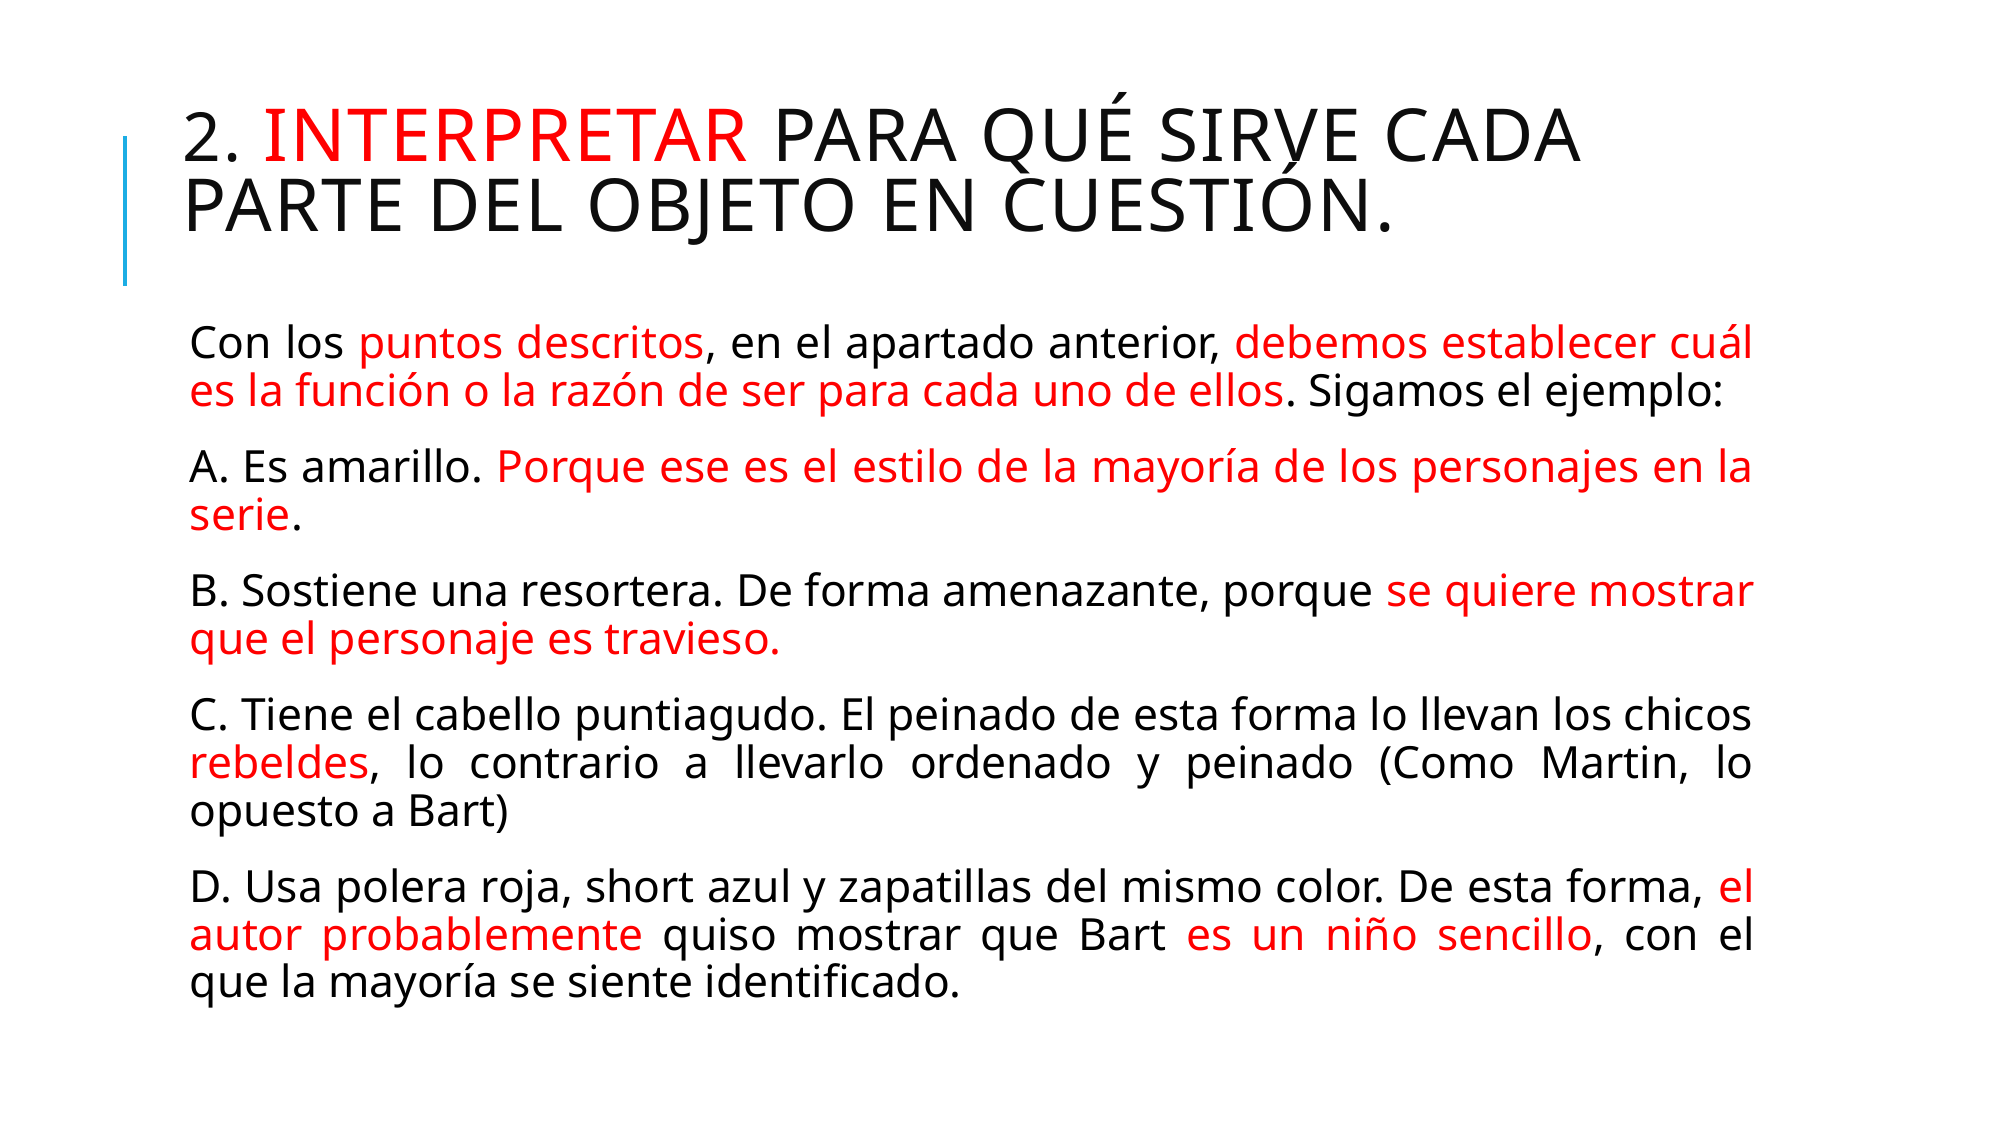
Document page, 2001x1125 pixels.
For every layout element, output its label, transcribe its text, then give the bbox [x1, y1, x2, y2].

list Con los puntos descritos, en el apartado anterior, debemos establecer cuál es la función o la razón de ser para cada uno de ellos. Sigamos el ejemplo: A. Es amarillo. Porque ese es el estilo de la mayoría de los personajes en la serie. B. Sostiene una resortera. De forma amenazante, porque se quiere mostrar que el personaje es travieso. C. Tiene el cabello puntiagudo. El peinado de esta forma lo llevan los chicos rebeldes, lo contrario a llevarlo ordenado y peinado (Como Martin, lo opuesto a Bart) D. Usa polera roja, short azul y zapatillas del mismo color. De esta forma, el autor probablemente quiso mostrar que Bart es un niño sencillo, con el que la mayoría se siente identificado. [168, 313, 1763, 1035]
title 2. Interpretar para qué sirve cada parte del objeto en cuestión. [168, 96, 1763, 313]
